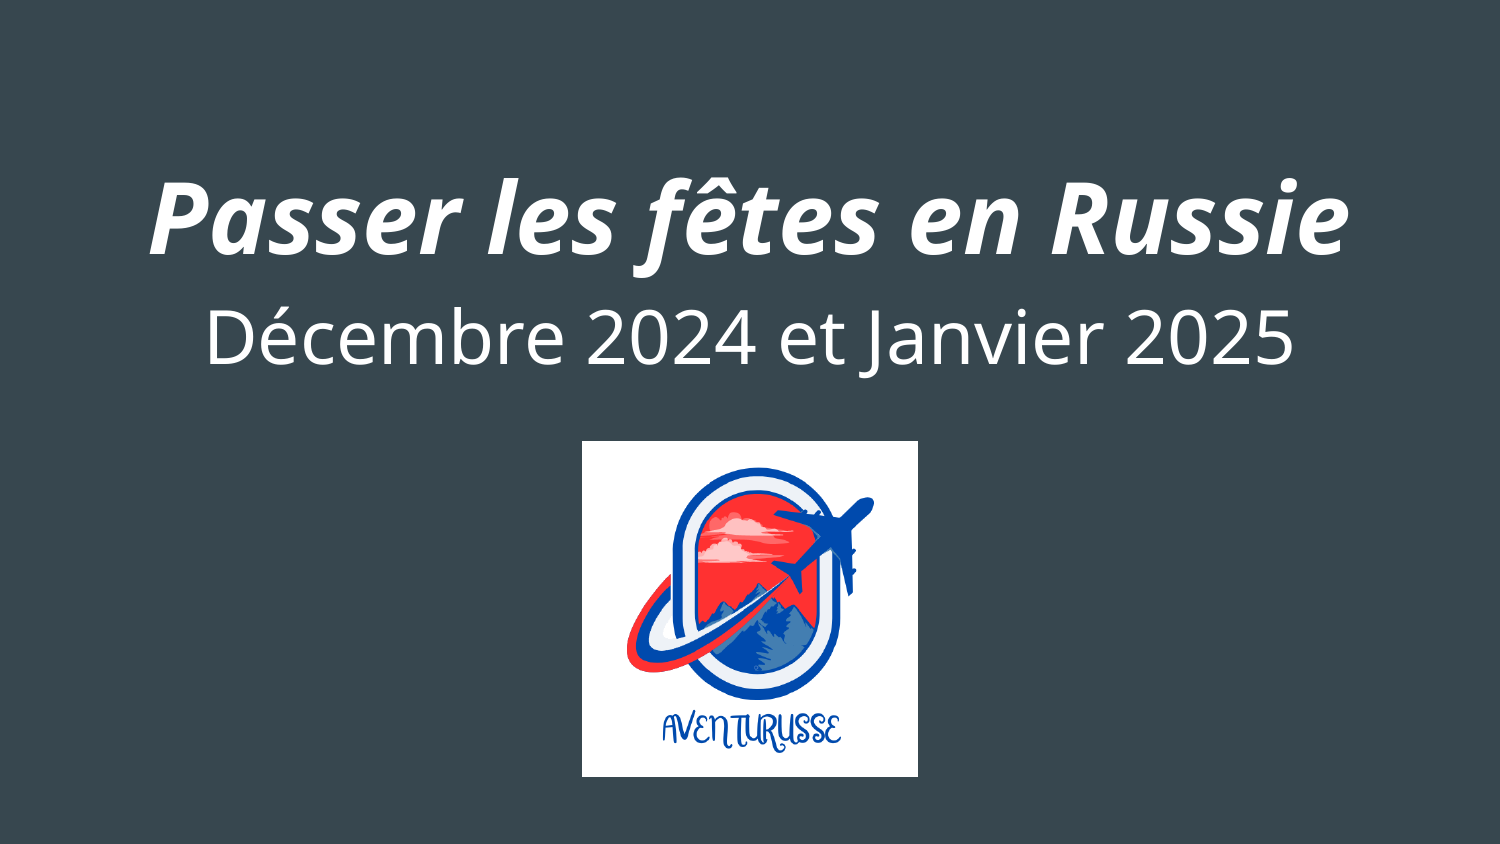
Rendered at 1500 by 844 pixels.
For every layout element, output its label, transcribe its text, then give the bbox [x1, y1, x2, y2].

title Passer les fêtes en Russie Décembre 2024 et Janvier 2025 [110, 117, 1390, 402]
picture [582, 441, 918, 778]
